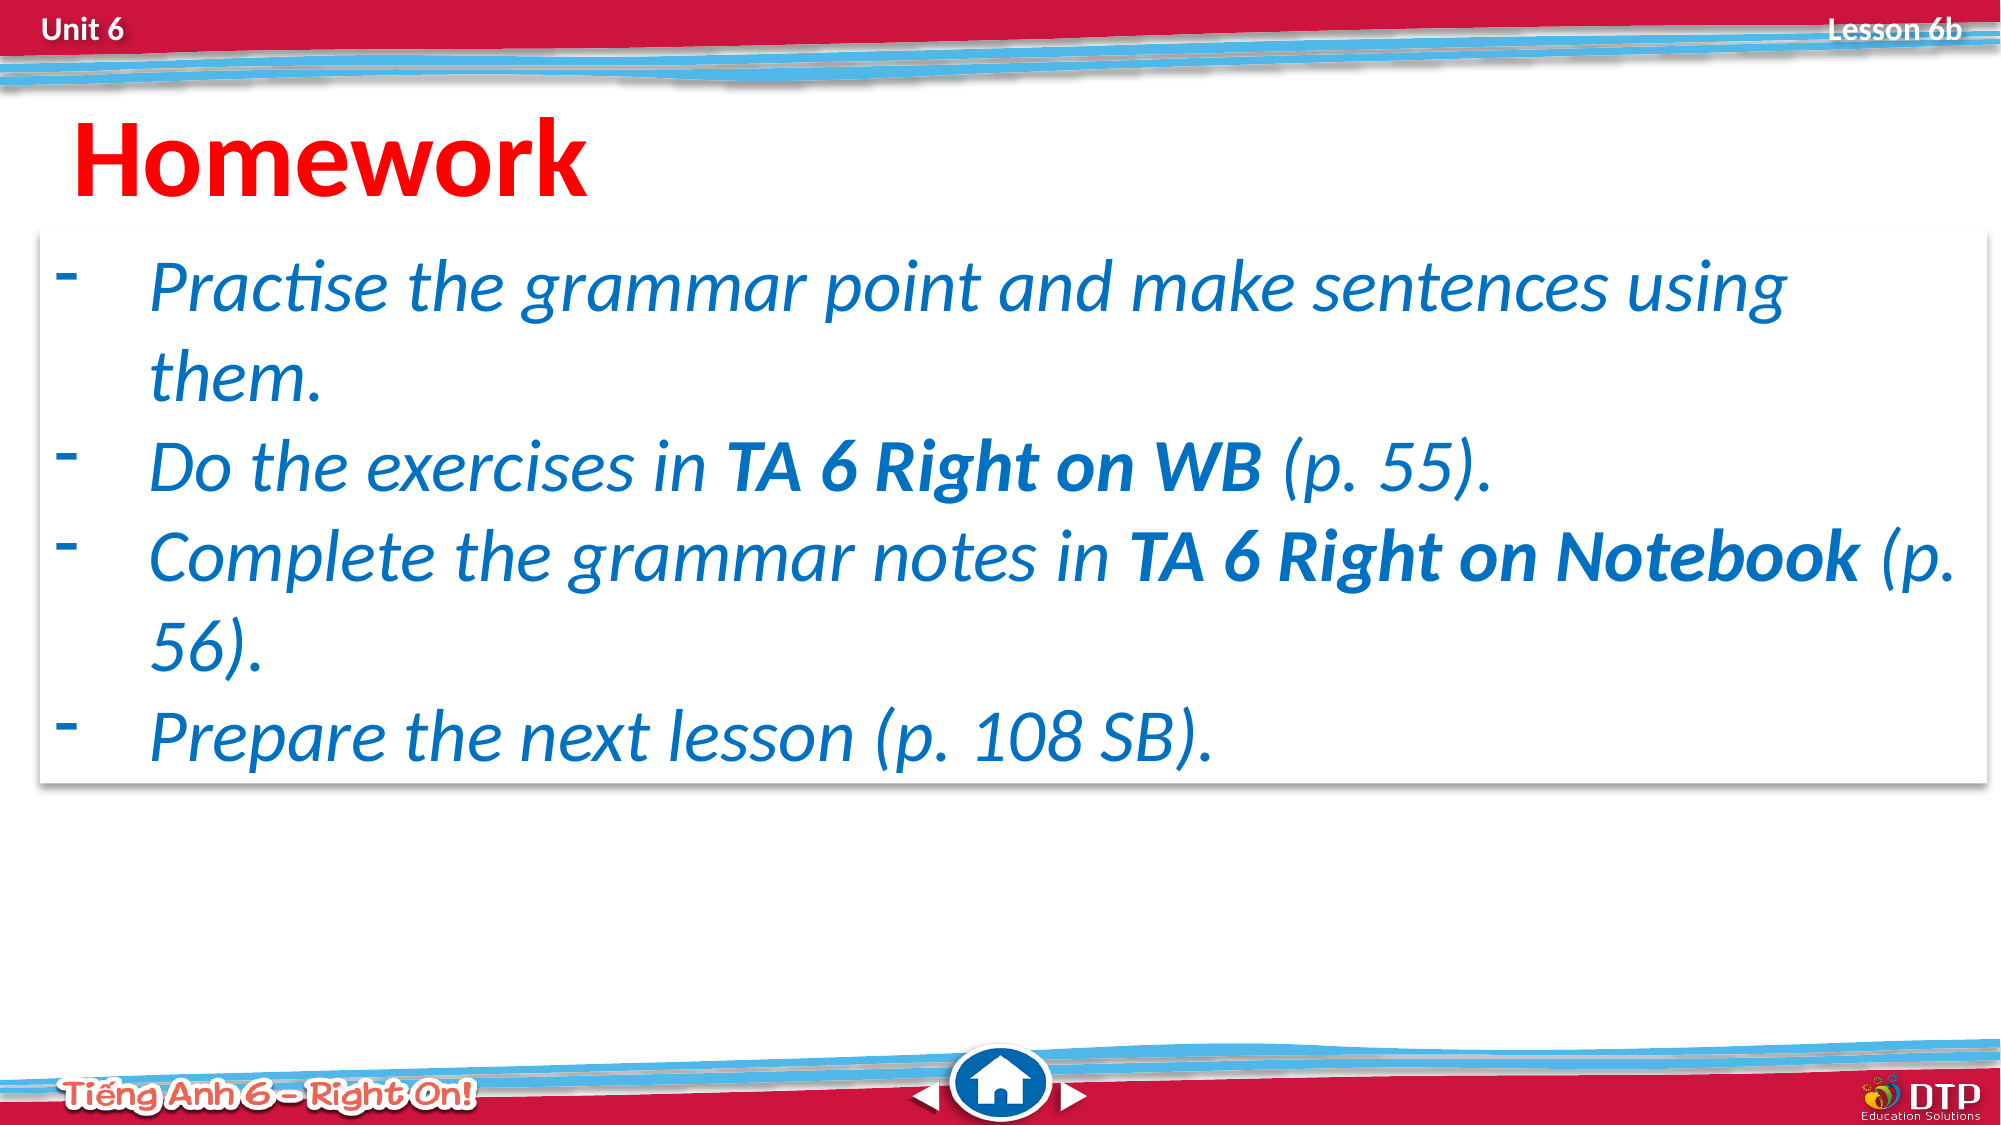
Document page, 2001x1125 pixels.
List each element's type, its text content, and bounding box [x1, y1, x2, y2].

picture [0, 0, 2000, 1125]
text_box Homework [57, 77, 604, 227]
text_box Practise the grammar point and make sentences using them. Do the exercises in TA 6 Right on WB (p. 55). Complete the grammar notes in TA 6 Right on Notebook (p. 56). Prepare the next lesson (p. 108 SB). [39, 228, 1988, 784]
